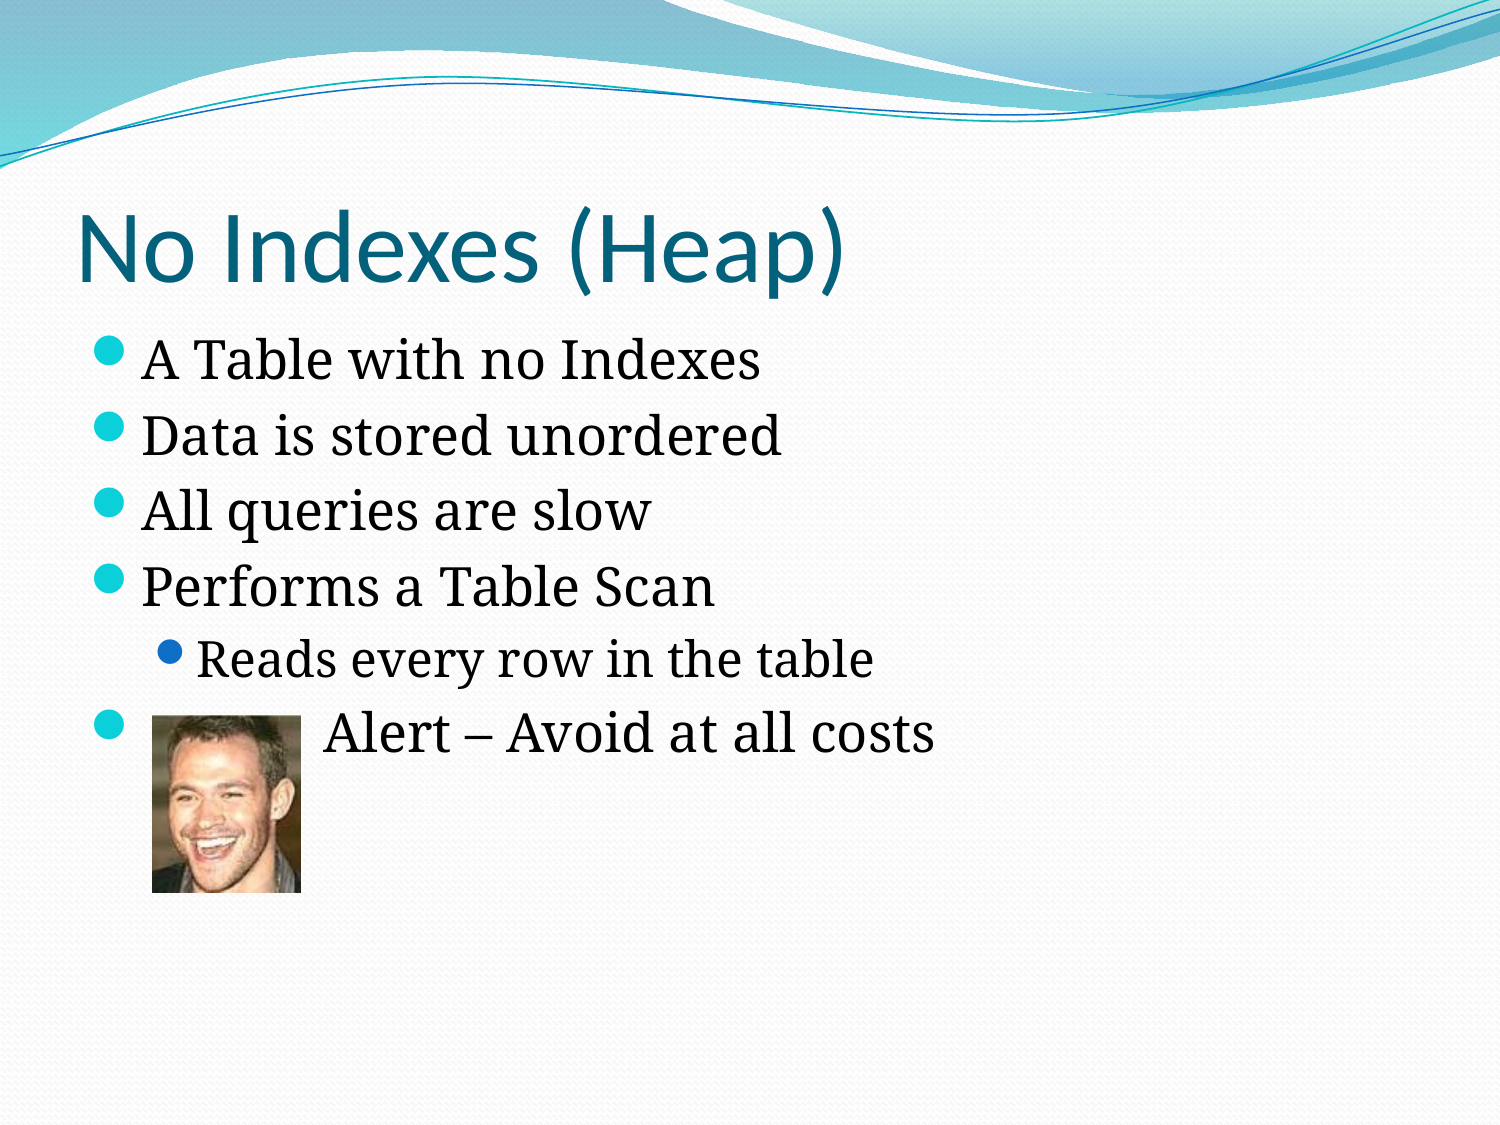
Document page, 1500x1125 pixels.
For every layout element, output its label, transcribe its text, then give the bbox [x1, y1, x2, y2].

title SQL Profiler [145, 715, 307, 906]
title No Indexes (Heap) [75, 115, 1425, 303]
picture [152, 714, 301, 894]
list A Table with no Indexes Data is stored unordered All queries are slow Performs a Table Scan Reads every row in the table Alert – Avoid at all costs [75, 317, 1425, 1038]
